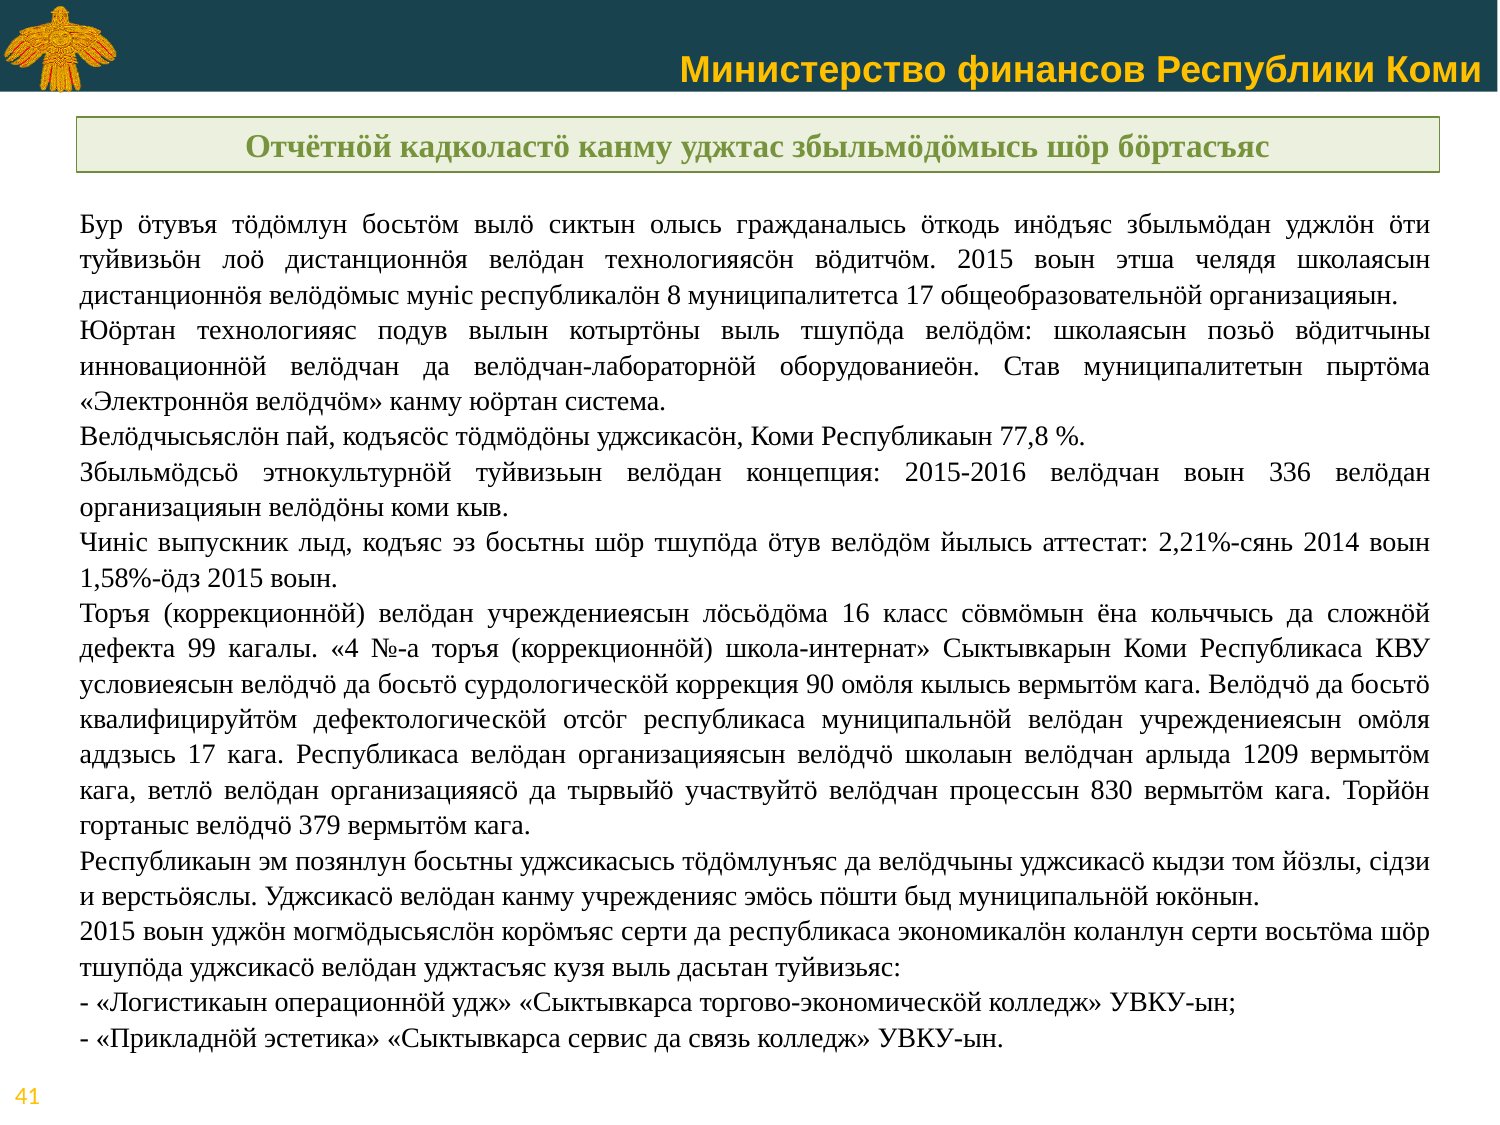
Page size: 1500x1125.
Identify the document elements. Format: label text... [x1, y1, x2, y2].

text_box Отчётнӧй кадколастӧ канму уджтас збыльмӧдӧмысь шӧр бӧртасъяс [76, 117, 1440, 172]
text_box <номер> [0, 1065, 65, 1125]
picture [0, 0, 124, 114]
text_box Бур ӧтувъя тӧдӧмлун босьтӧм вылӧ сиктын олысь гражданалысь ӧткодь инӧдъяс збыльмӧдан уджлӧн ӧти туйвизьӧн лоӧ дистанционнӧя велӧдан технологияясӧн вӧдитчӧм. 2015 воын этша челядя школаясын дистанционнӧя велӧдӧмыс мунiс республикалӧн 8 муниципалитетса 17 общеобразовательнӧй организацияын. Юӧртан технологияяс подув вылын котыртӧны выль тшупӧда велӧдӧм: школаясын позьӧ вӧдитчыны инновационнӧй велӧдчан да велӧдчан-лабораторнӧй оборудованиеӧн. Став муниципалитетын пыртӧма «Электроннӧя велӧдчӧм» канму юӧртан система. Велӧдчысьяслӧн пай, кодъясӧс тӧдмӧдӧны уджсикасӧн, Коми Республикаын 77,8 %. Збыльмӧдсьӧ этнокультурнӧй туйвизьын велӧдан концепция: 2015-2016 велӧдчан воын 336 велӧдан организацияын велӧдӧны коми кыв. Чинiс выпускник лыд, кодъяс эз босьтны шӧр тшупӧда ӧтув велӧдӧм йылысь аттестат: 2,21%-сянь 2014 воын 1,58%-ӧдз 2015 воын. Торъя (коррекционнӧй) велӧдан учреждениеясын лӧсьӧдӧма 16 класс сӧвмӧмын ёна кольччысь да сложнӧй дефекта 99 кагалы. «4 №-а торъя (коррекционнӧй) школа-интернат» Сыктывкарын Коми Республикаса КВУ условиеясын велӧдчӧ да босьтӧ сурдологическӧй коррекция 90 омӧля кылысь вермытӧм кага. Велӧдчӧ да босьтӧ квалифицируйтӧм дефектологическӧй отсӧг республикаса муниципальнӧй велӧдан учреждениеясын омӧля аддзысь 17 кага. Республикаса велӧдан организацияясын велӧдчӧ школаын велӧдчан арлыда 1209 вермытӧм кага, ветлӧ велӧдан организацияясӧ да тырвыйӧ участвуйтӧ велӧдчан процессын 830 вермытӧм кага. Торйӧн гортаныс велӧдчӧ 379 вермытӧм кага. Республикаын эм позянлун босьтны уджсикасысь тӧдӧмлунъяс да велӧдчыны уджсикасӧ кыдзи том йӧзлы, сiдзи и верстьӧяслы. Уджсикасӧ велӧдан канму учрежденияс эмӧсь пӧшти быд муниципальнӧй юкӧнын. 2015 воын уджӧн могмӧдысьяслӧн корӧмъяс серти да республикаса экономикалӧн коланлун серти восьтӧма шӧр тшупӧда уджсикасӧ велӧдан уджтасъяс кузя выль дасьтан туйвизьяс: - «Логистикаын операционнӧй удж» «Сыктывкарса торгово-экономическӧй колледж» УВКУ-ын; - «Прикладнӧй эстетика» «Сыктывкарса сервис да связь колледж» УВКУ-ын. [64, 196, 1447, 1059]
